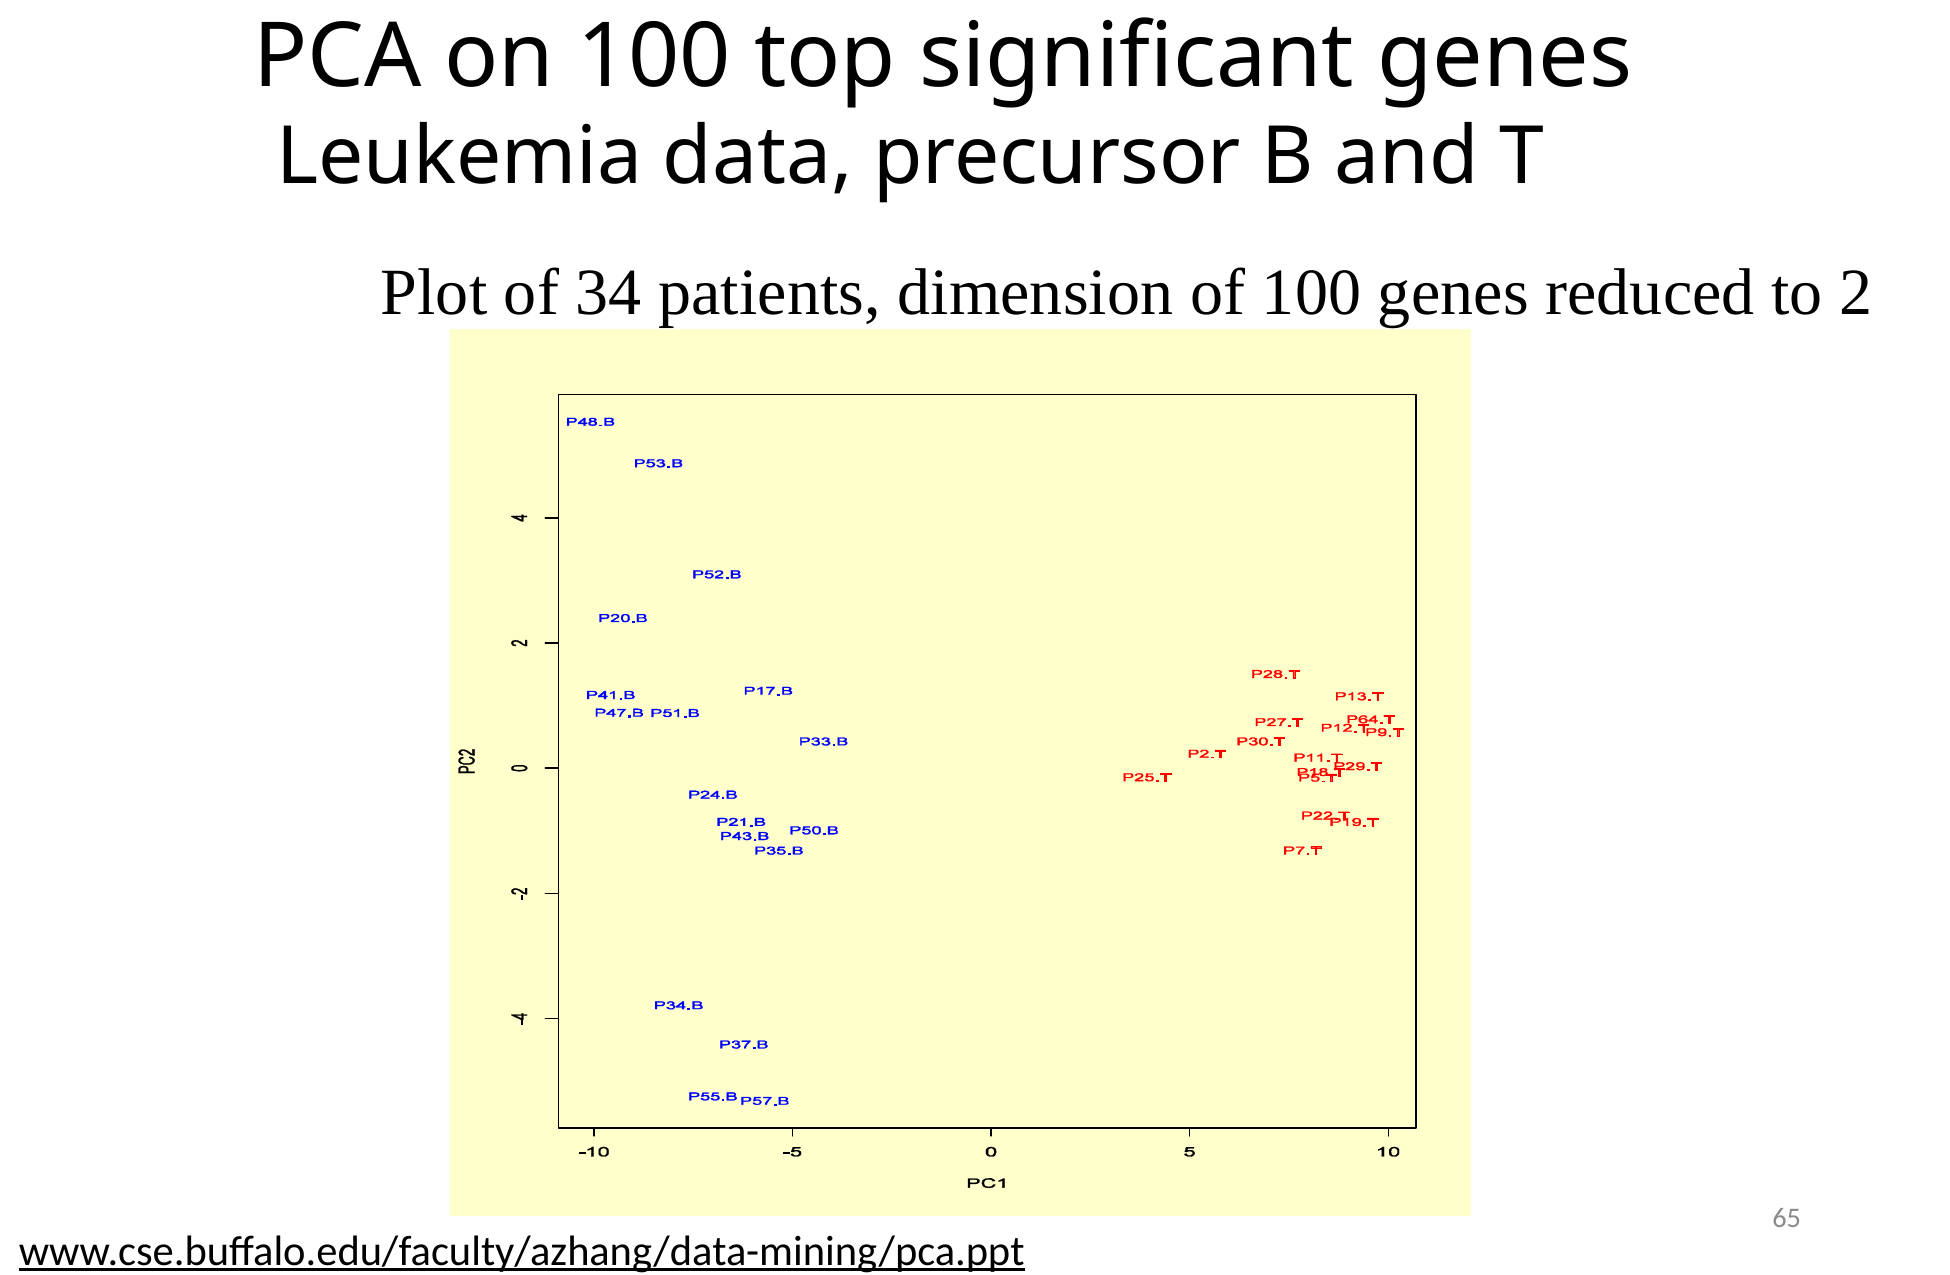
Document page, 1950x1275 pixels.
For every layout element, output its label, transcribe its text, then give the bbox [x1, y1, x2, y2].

text_box www.cse.buffalo.edu/faculty/azhang/data-mining/pca.ppt [4, 1215, 1662, 1275]
title PCA on 100 top significant genes Leukemia data, precursor B and T [238, 0, 1684, 213]
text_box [450, 330, 1471, 1216]
text_box Plot of 34 patients, dimension of 100 genes reduced to 2 [365, 240, 1916, 328]
slide_number 65 [1471, 1181, 1816, 1250]
